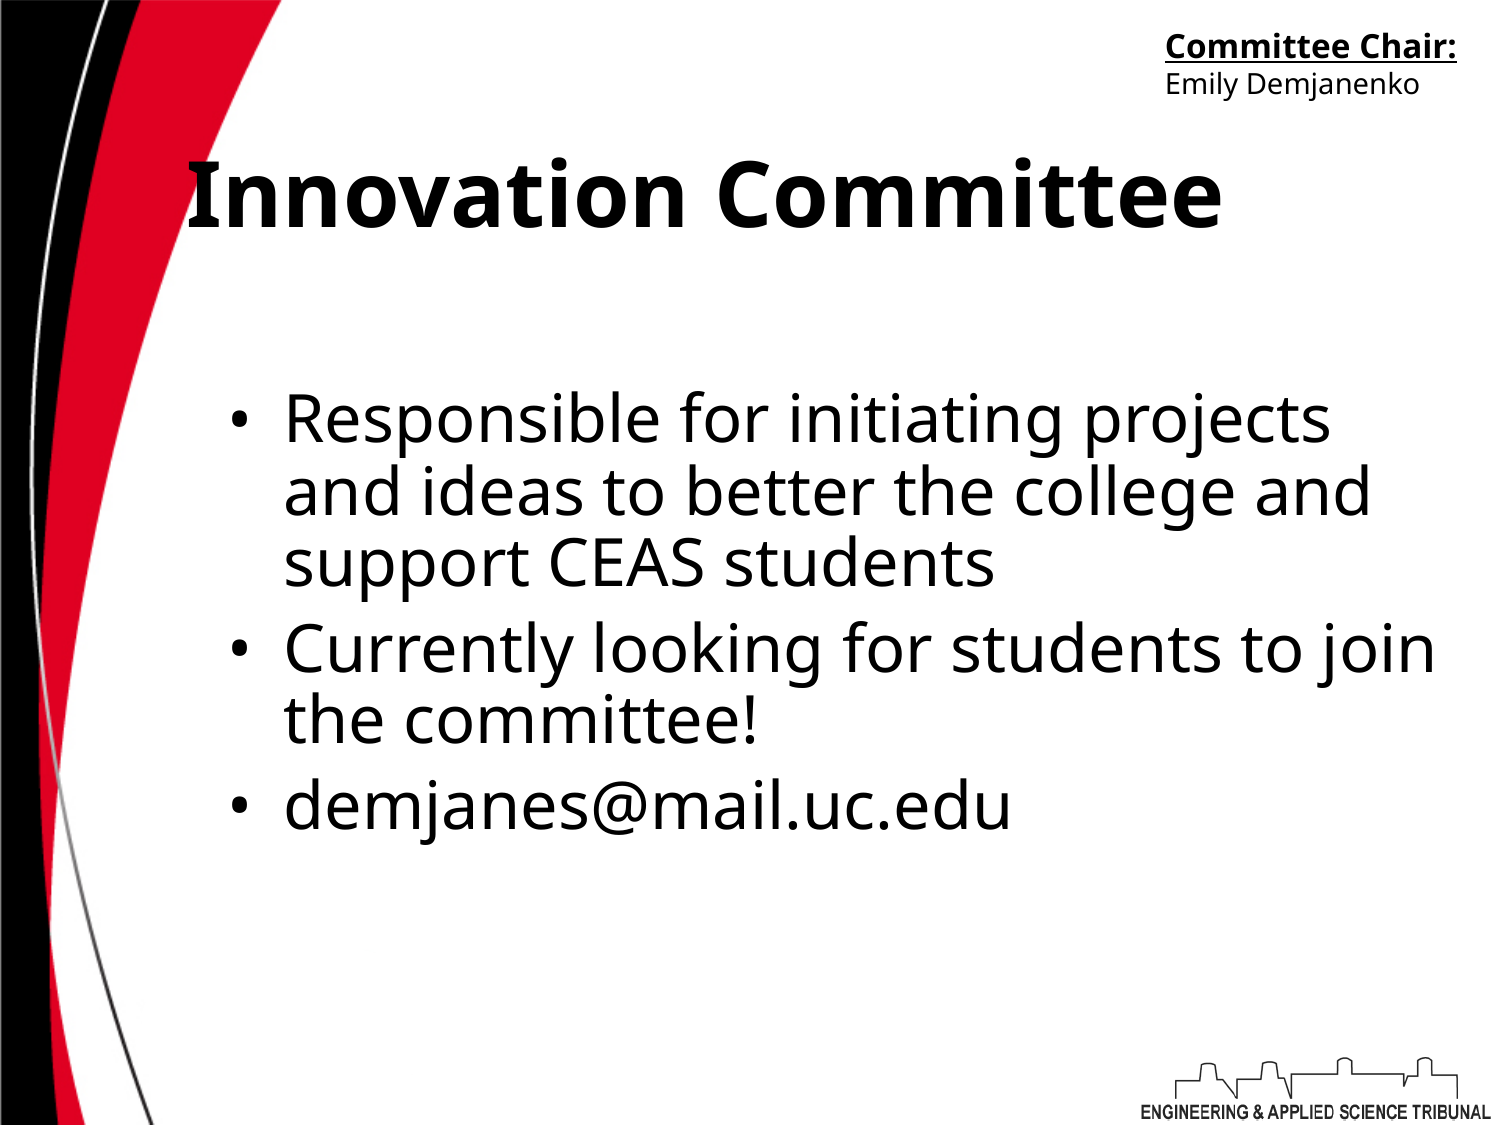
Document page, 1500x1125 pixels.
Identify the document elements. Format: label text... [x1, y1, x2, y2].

picture [0, 0, 422, 1125]
text_box Committee Chair: Emily Demjanenko [1149, 0, 1500, 125]
title Innovation Committee [75, 97, 1338, 285]
picture [1137, 1057, 1495, 1121]
list Responsible for initiating projects and ideas to better the college and support CEAS students Currently looking for students to join the committee! demjanes@mail.uc.edu [212, 284, 1475, 868]
